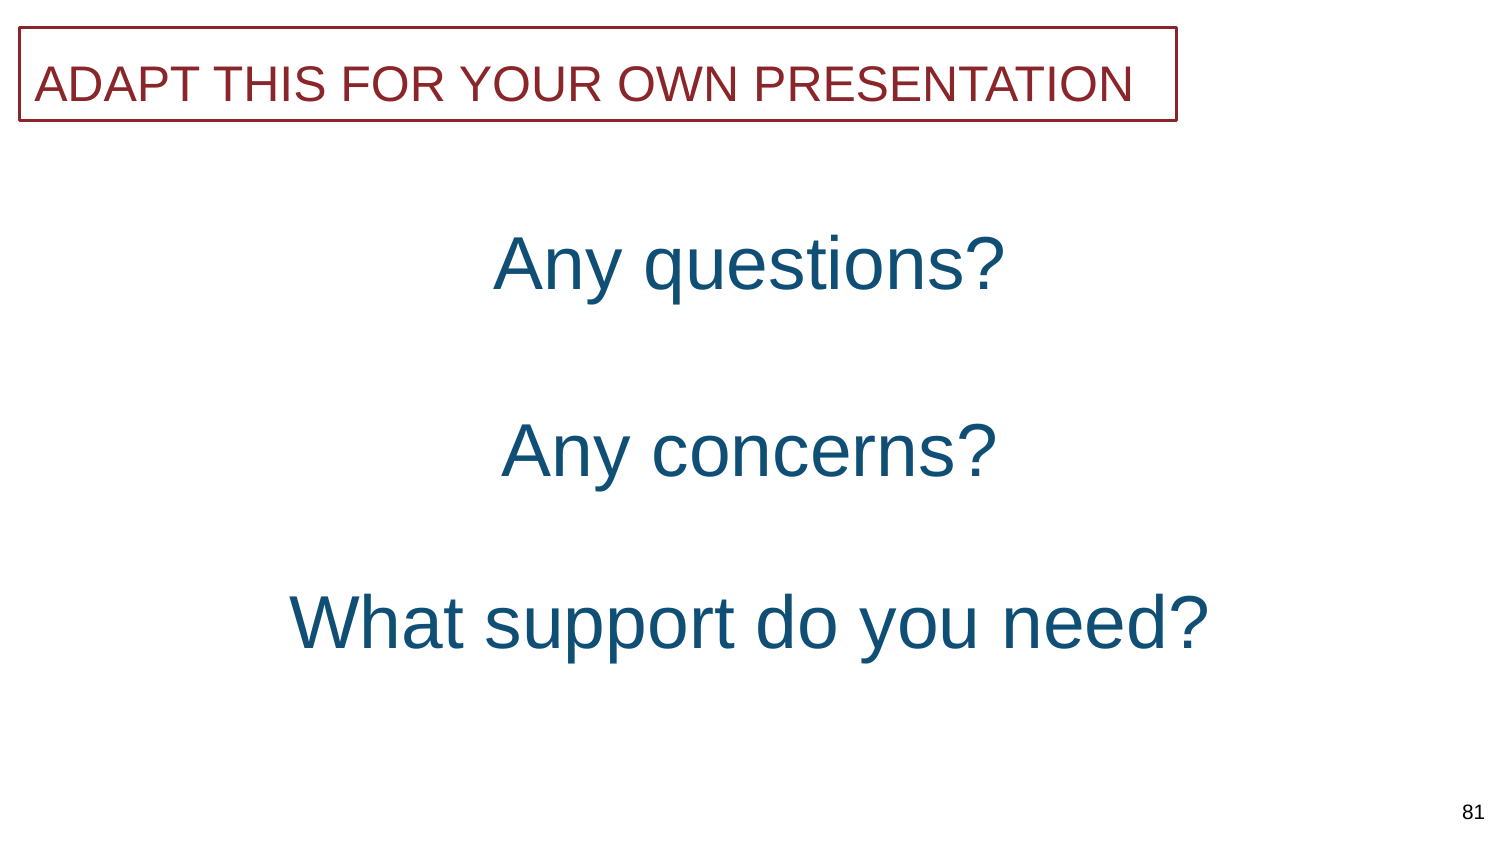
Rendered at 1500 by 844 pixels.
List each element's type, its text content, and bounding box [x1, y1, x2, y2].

slide_number 81 [1410, 779, 1500, 844]
title Any concerns? [51, 377, 1449, 516]
subtitle ADAPT THIS FOR YOUR OWN PRESENTATION [19, 27, 1177, 121]
title Any questions? [51, 190, 1449, 329]
title What support do you need? [51, 549, 1449, 688]
